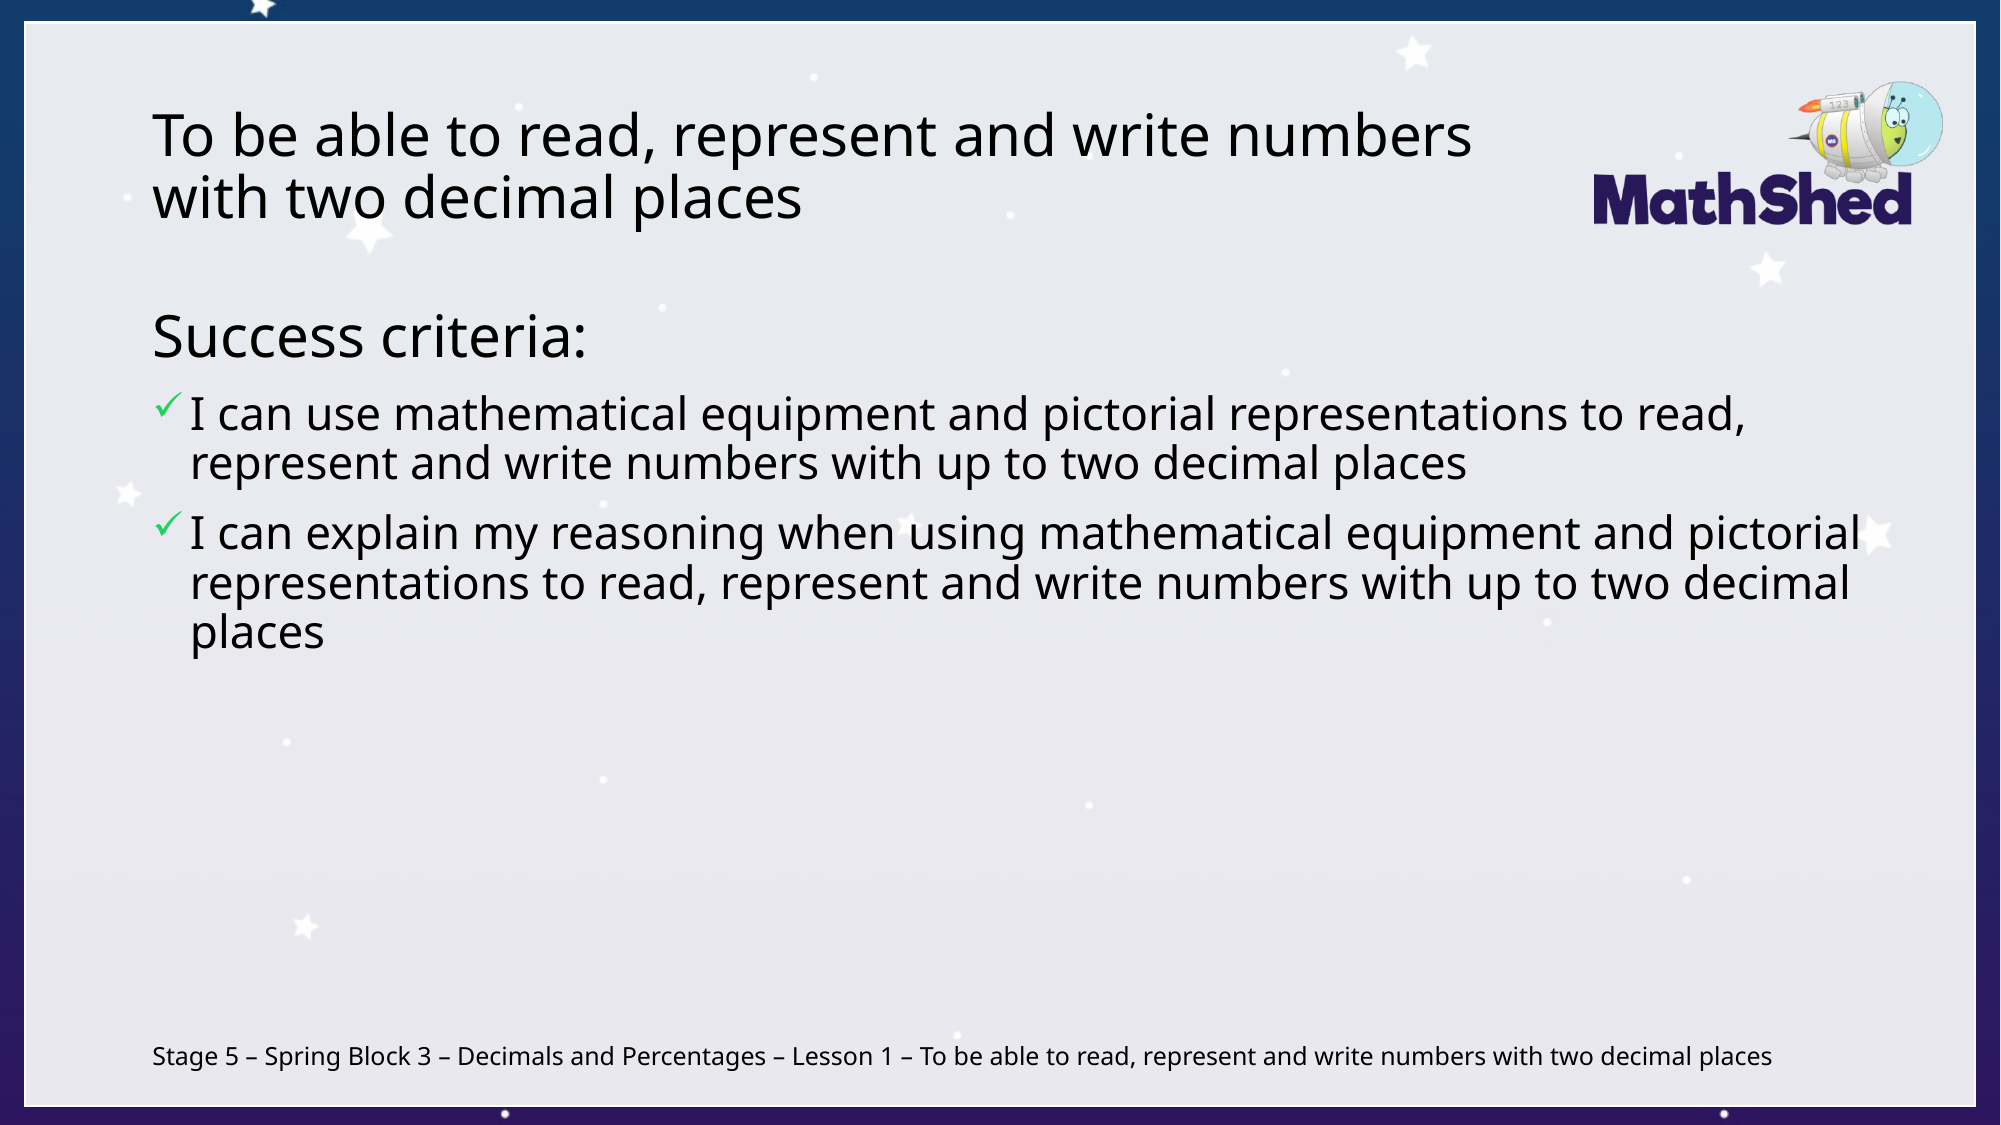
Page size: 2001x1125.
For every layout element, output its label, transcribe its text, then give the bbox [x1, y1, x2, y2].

list Success criteria: I can use mathematical equipment and pictorial representations to read, represent and write numbers with up to two decimal places I can explain my reasoning when using mathematical equipment and pictorial representations to read, represent and write numbers with up to two decimal places [137, 299, 1898, 1014]
title To be able to read, represent and write numbers with two decimal places [137, 59, 1578, 278]
footer Stage 5 – Spring Block 3 – Decimals and Percentages – Lesson 1 – To be able to read, represent and write numbers with two decimal places [137, 1033, 2000, 1093]
picture [0, 0, 2001, 1125]
